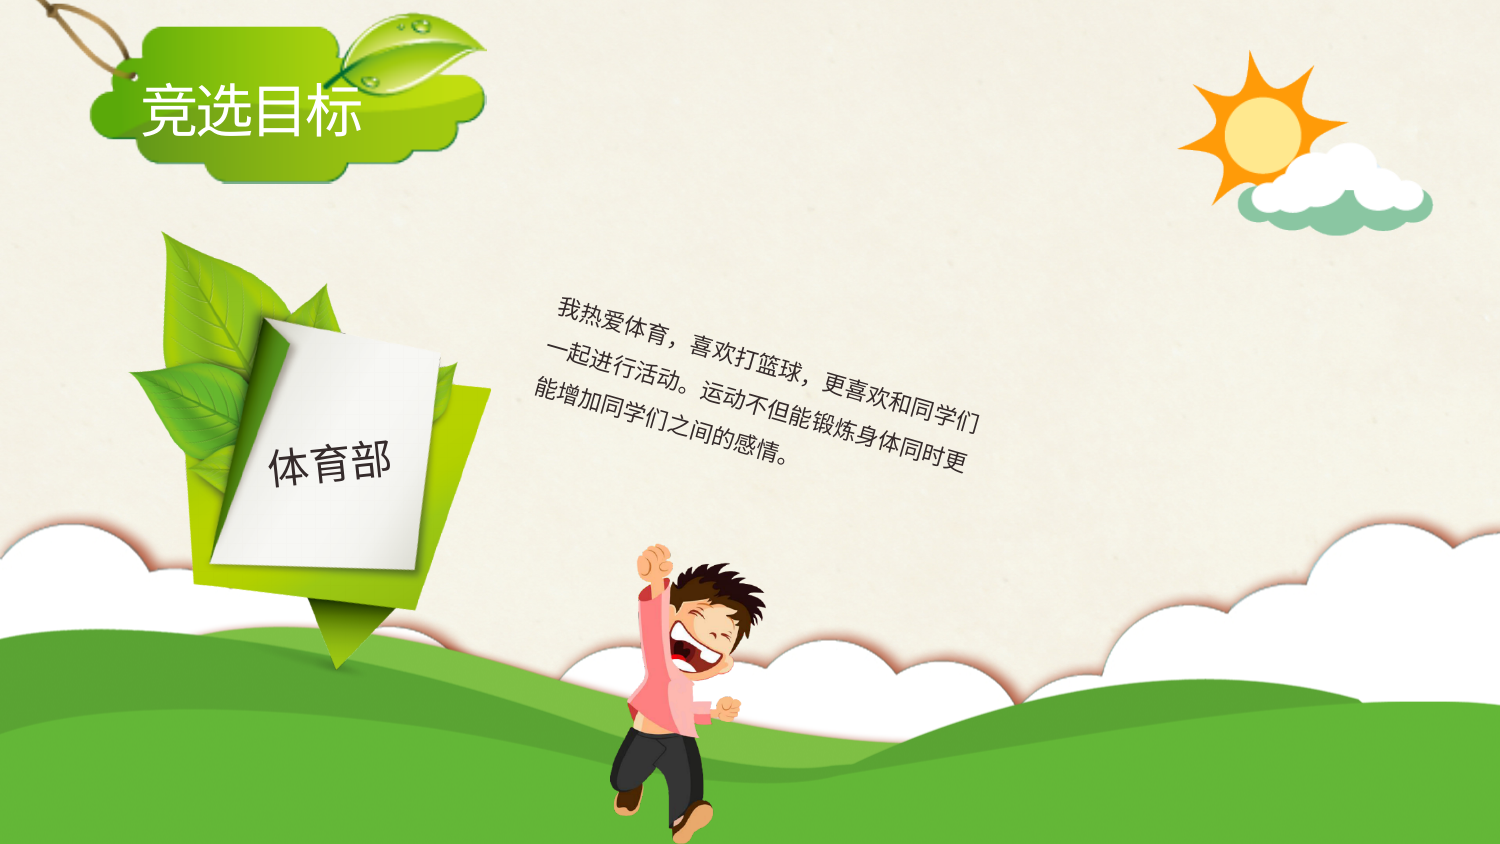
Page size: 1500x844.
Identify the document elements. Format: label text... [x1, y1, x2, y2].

text_box 我热爱体育，喜欢打篮球，更喜欢和同学们一起进行活动。运动不但能锻炼身体同时更能增加同学们之间的感情。 [545, 278, 816, 350]
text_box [19, 0, 487, 184]
picture [0, 0, 1500, 844]
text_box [99, 272, 473, 687]
